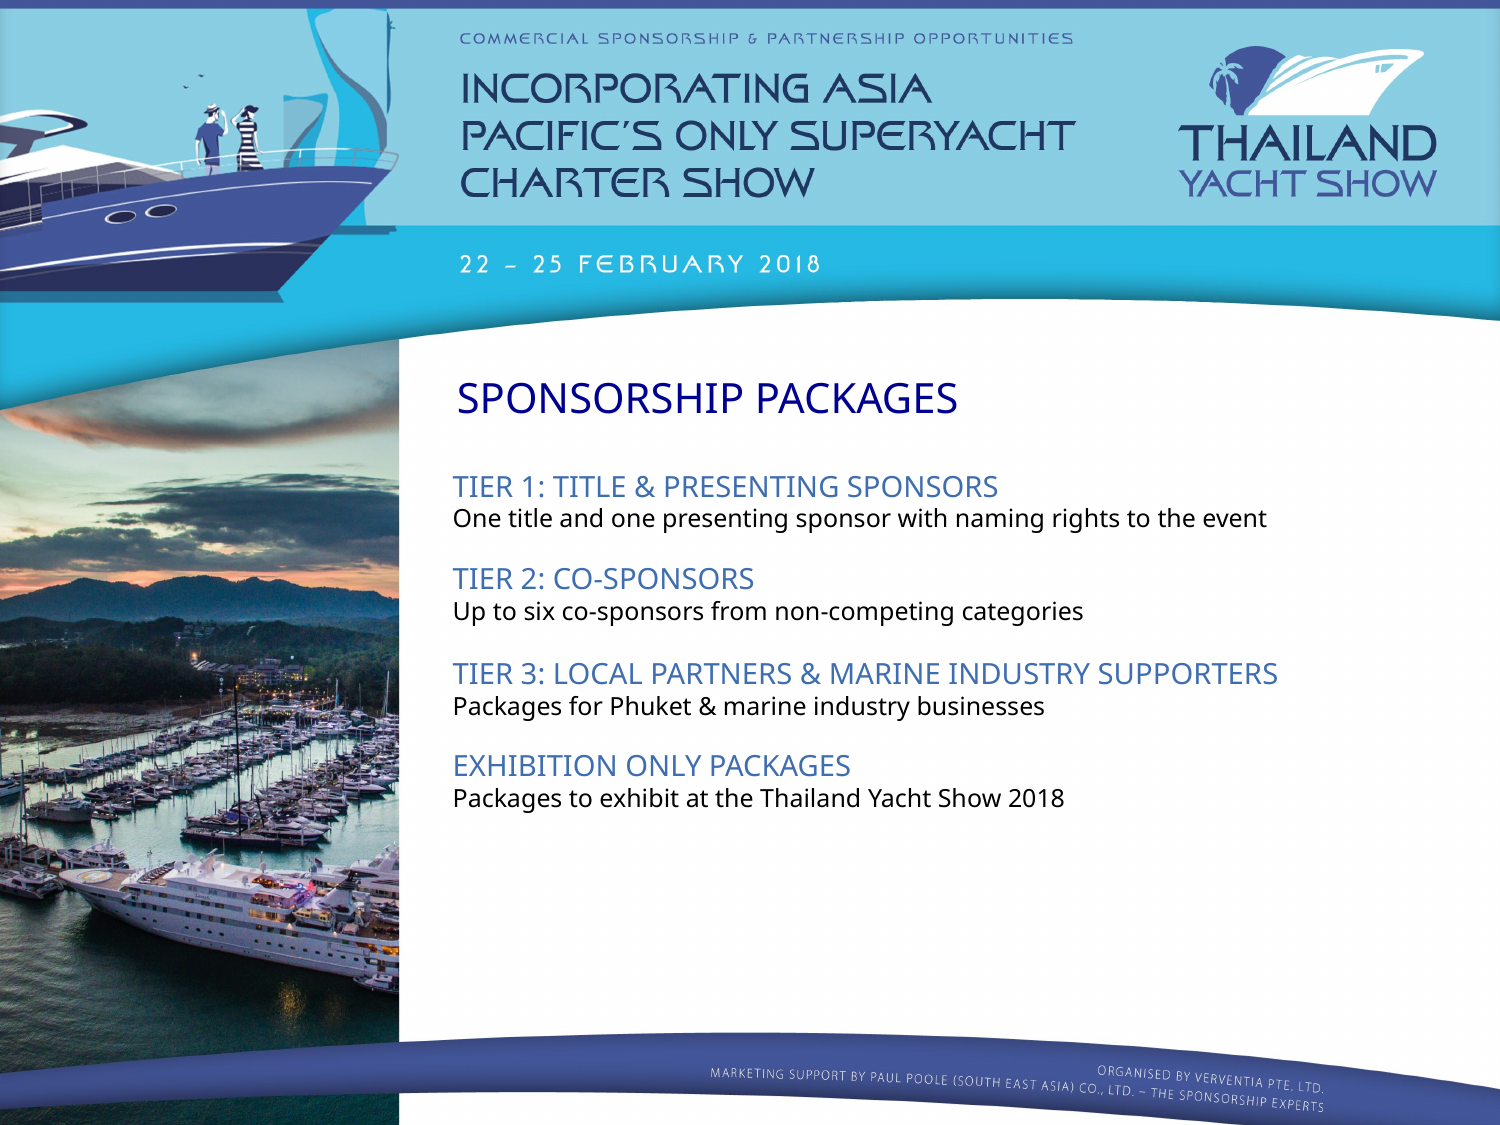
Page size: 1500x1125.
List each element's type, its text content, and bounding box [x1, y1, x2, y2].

text_box SPONSORSHIP PACKAGES [442, 363, 1257, 429]
text_box TIER 1: TITLE & PRESENTING SPONSORS One title and one presenting sponsor with naming rights to the event TIER 2: CO-SPONSORS Up to six co-sponsors from non-competing categories TIER 3: LOCAL PARTNERS & MARINE INDUSTRY SUPPORTERS Packages for Phuket & marine industry businesses EXHIBITION ONLY PACKAGES Packages to exhibit at the Thailand Yacht Show 2018 [437, 433, 1420, 820]
picture [0, 0, 1500, 1125]
